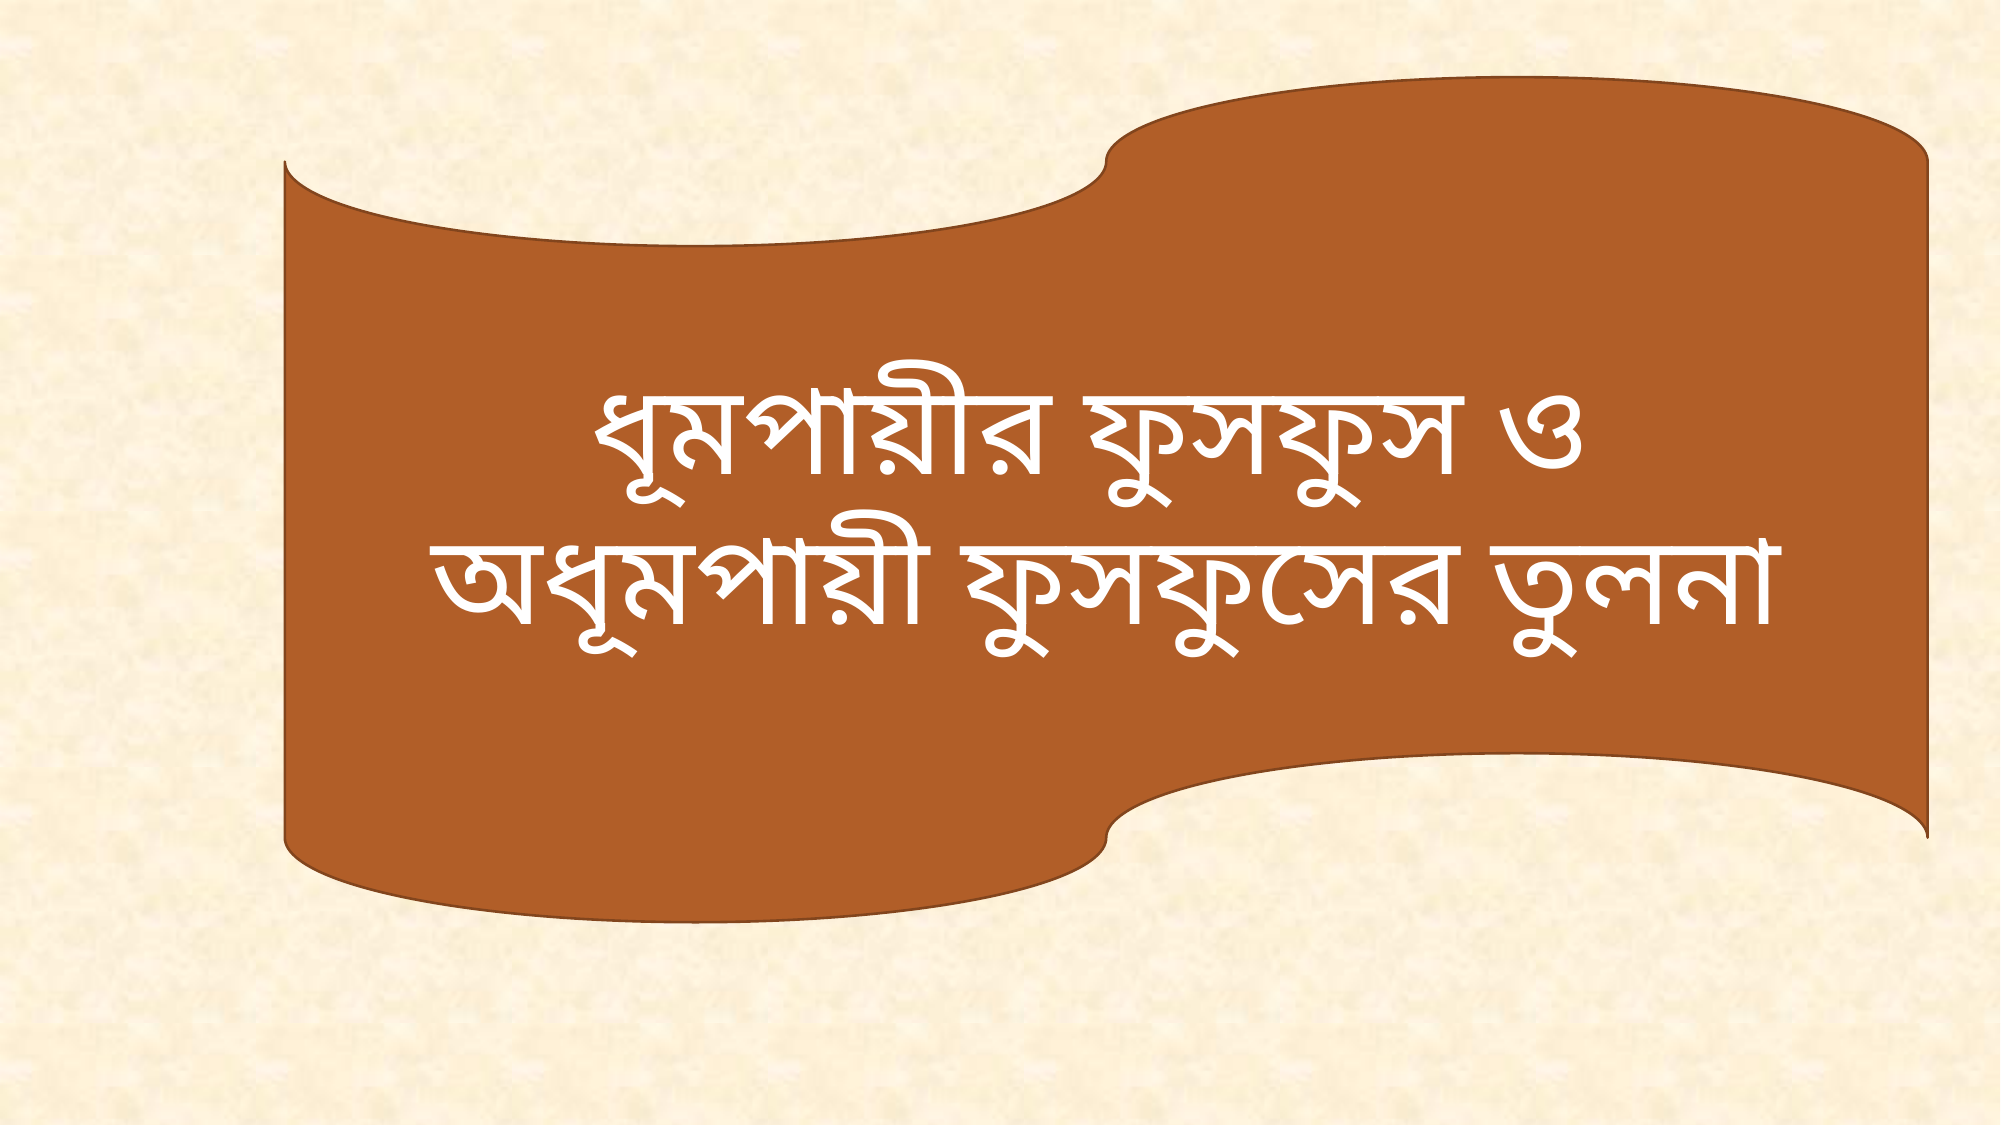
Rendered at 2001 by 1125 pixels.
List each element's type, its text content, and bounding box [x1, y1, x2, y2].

text_box ধূমপায়ীর ফুসফুস ও অধূমপায়ী ফুসফুসের তুলনা [283, 75, 1929, 924]
picture [0, 0, 2001, 1125]
